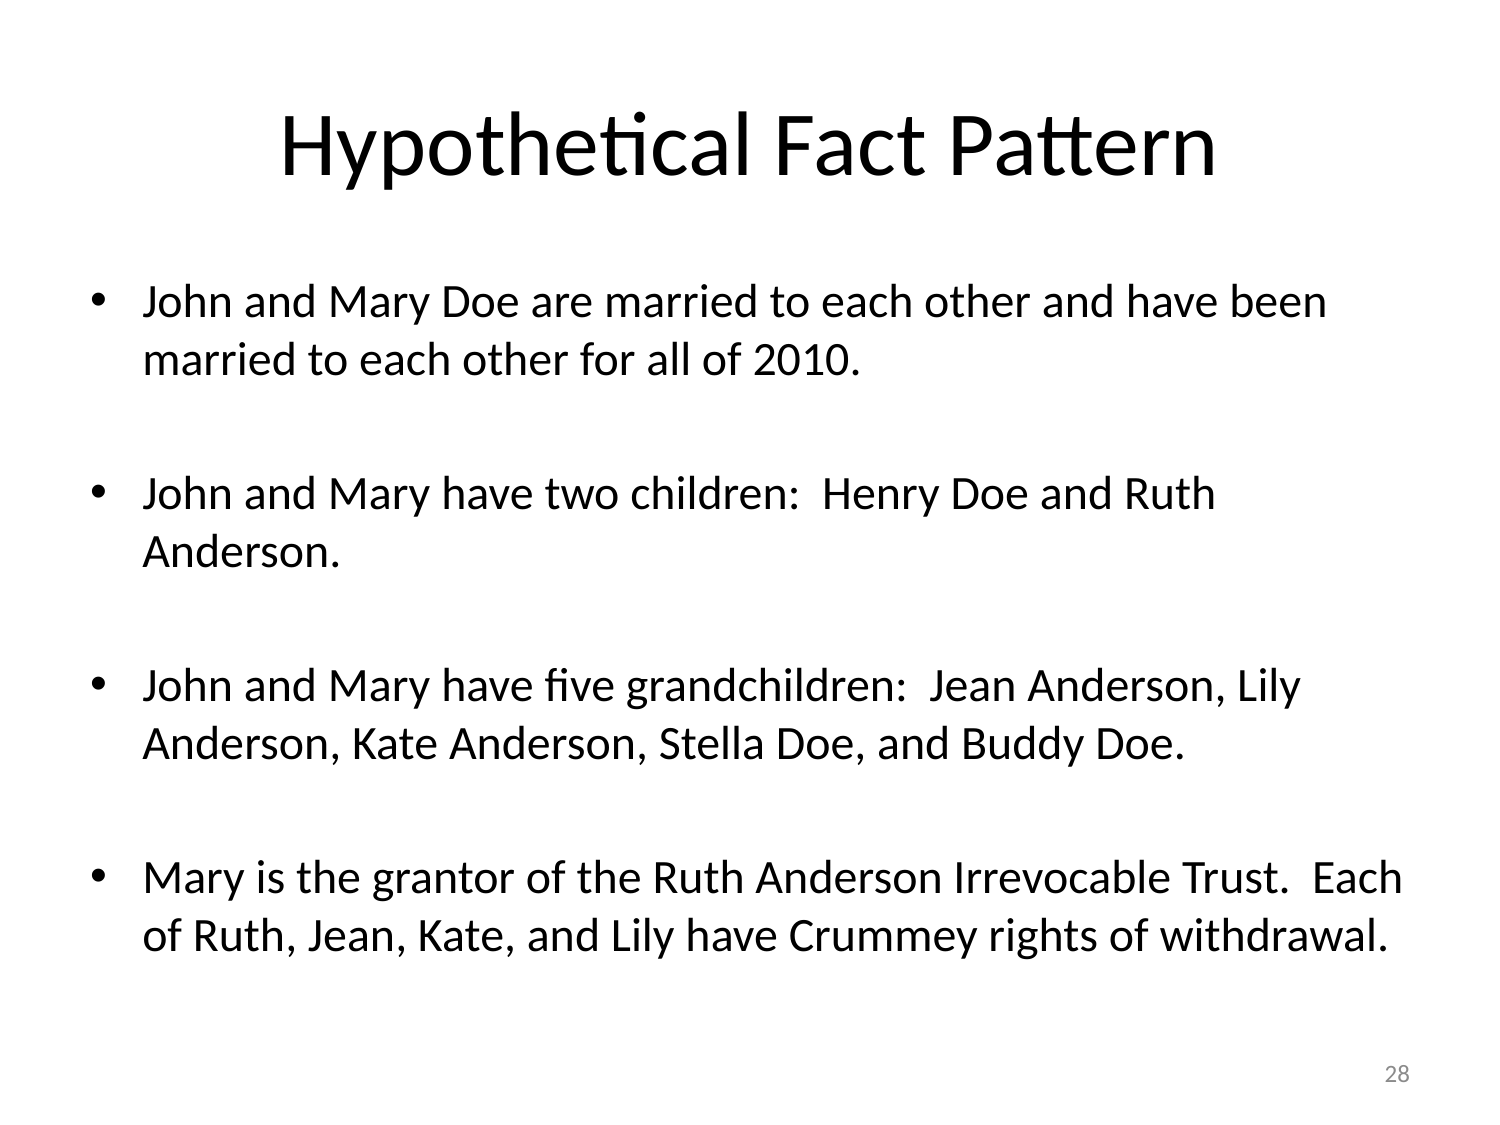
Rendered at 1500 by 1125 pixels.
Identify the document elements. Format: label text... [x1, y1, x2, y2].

list John and Mary Doe are married to each other and have been married to each other for all of 2010. John and Mary have two children: Henry Doe and Ruth Anderson. John and Mary have five grandchildren: Jean Anderson, Lily Anderson, Kate Anderson, Stella Doe, and Buddy Doe. Mary is the grantor of the Ruth Anderson Irrevocable Trust. Each of Ruth, Jean, Kate, and Lily have Crummey rights of withdrawal. [75, 262, 1425, 1005]
slide_number 28 [1074, 1042, 1425, 1103]
title Hypothetical Fact Pattern [75, 45, 1425, 233]
